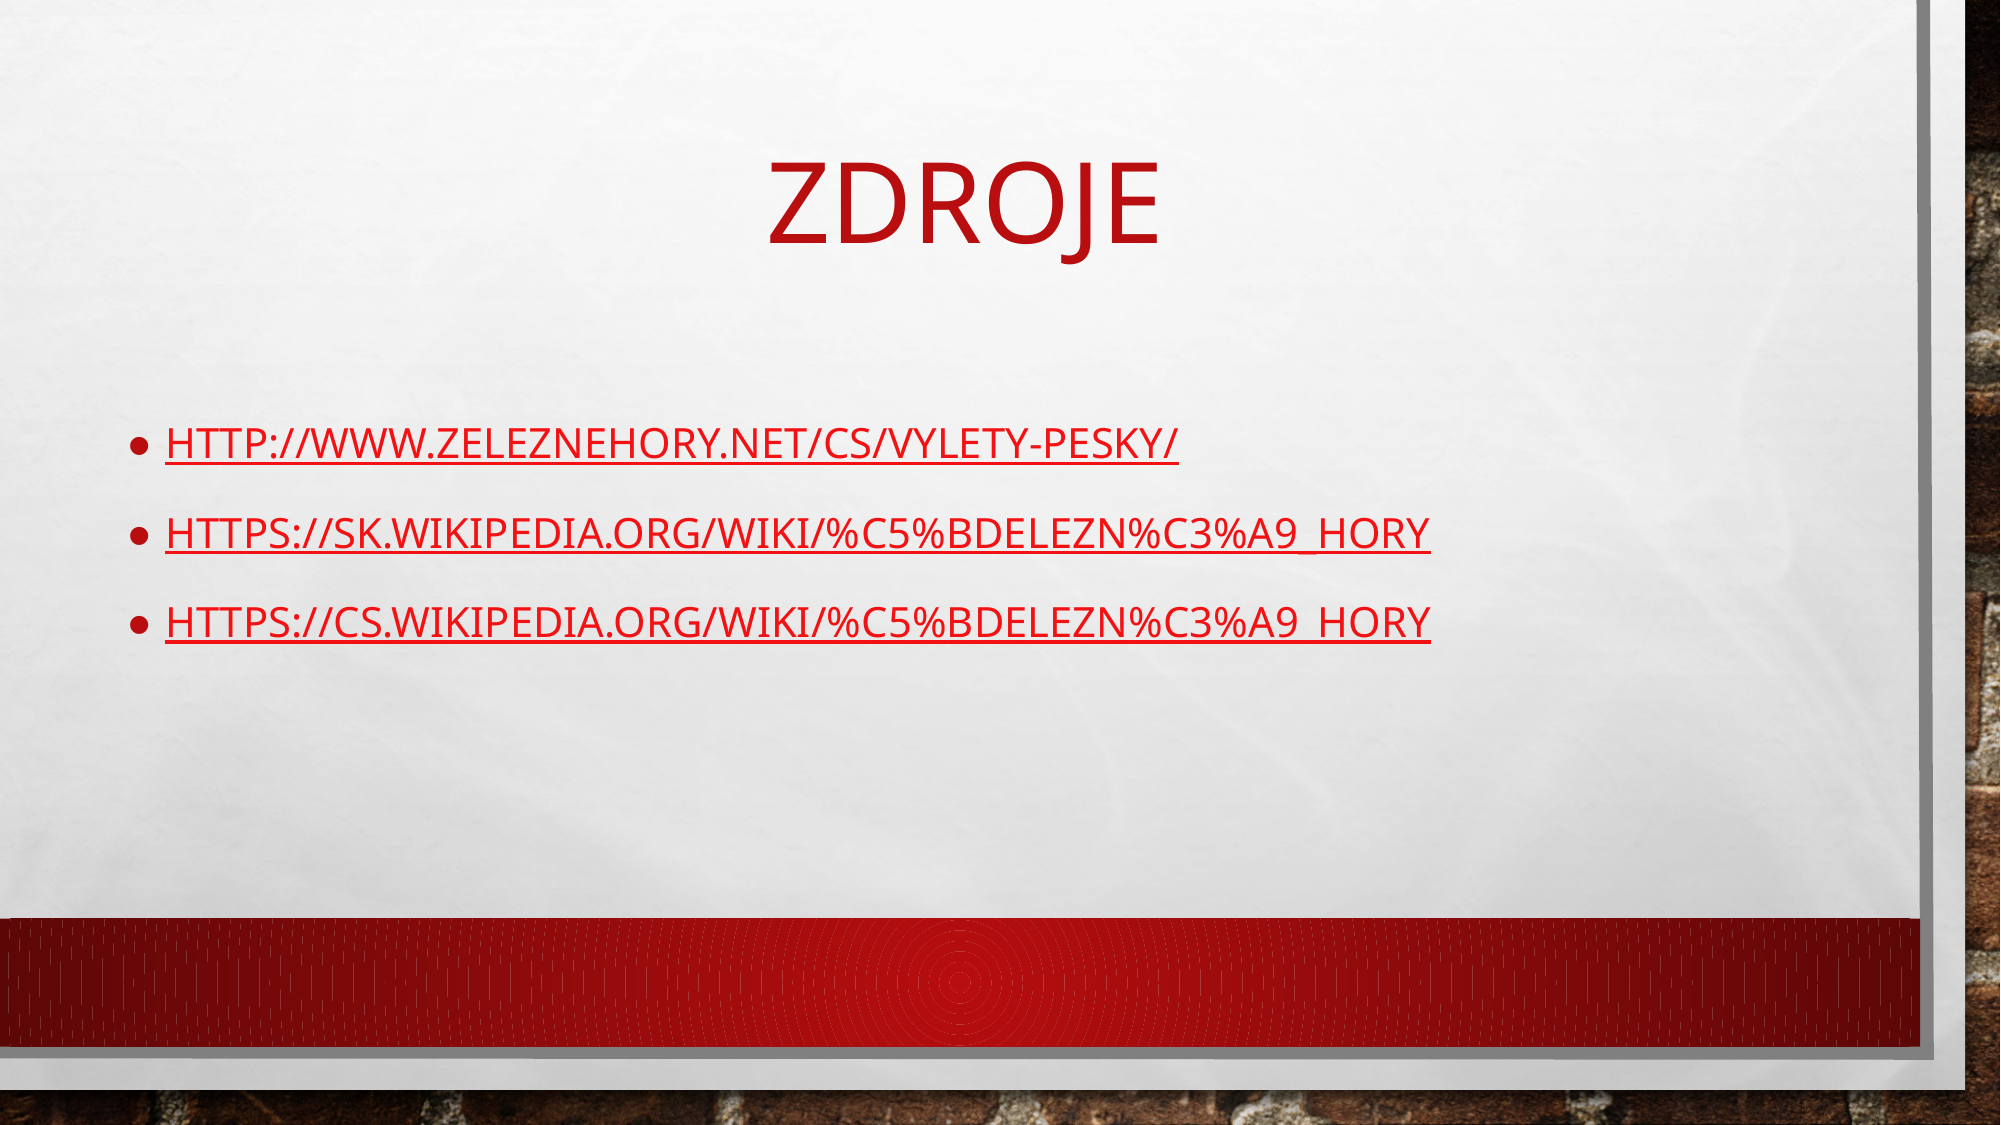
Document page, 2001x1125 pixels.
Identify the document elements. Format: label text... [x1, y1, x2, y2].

list http://www.zeleznehory.net/cs/vylety-pesky/ https://sk.wikipedia.org/wiki/%C5%BDelezn%C3%A9_hory https://cs.wikipedia.org/wiki/%C5%BDelezn%C3%A9_hory [112, 338, 1818, 882]
picture [0, 0, 2000, 1125]
title ZDROJE [112, 112, 1818, 302]
